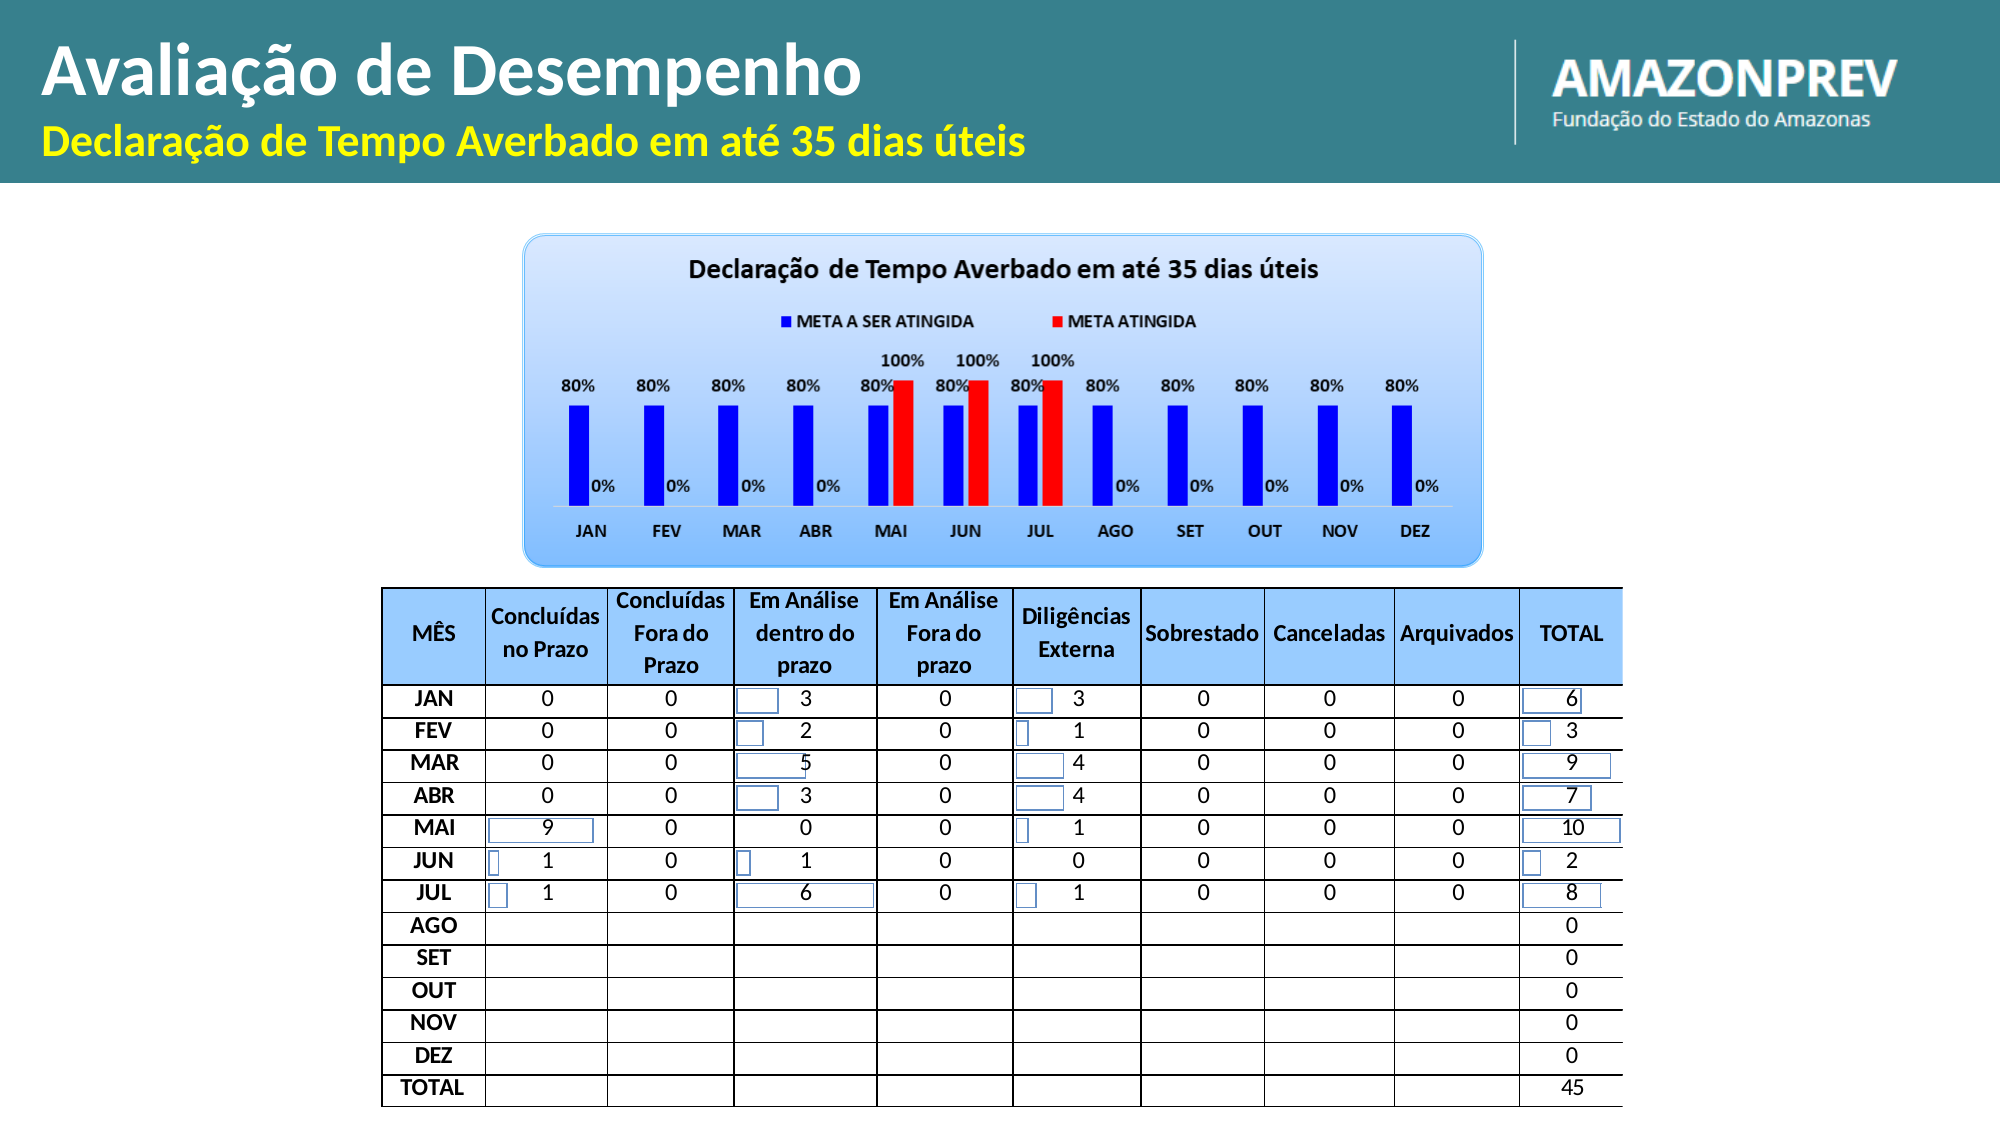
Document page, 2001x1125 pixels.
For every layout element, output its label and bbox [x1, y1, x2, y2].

picture [380, 587, 1625, 1109]
picture [522, 233, 1484, 568]
text_box [0, 0, 2000, 183]
